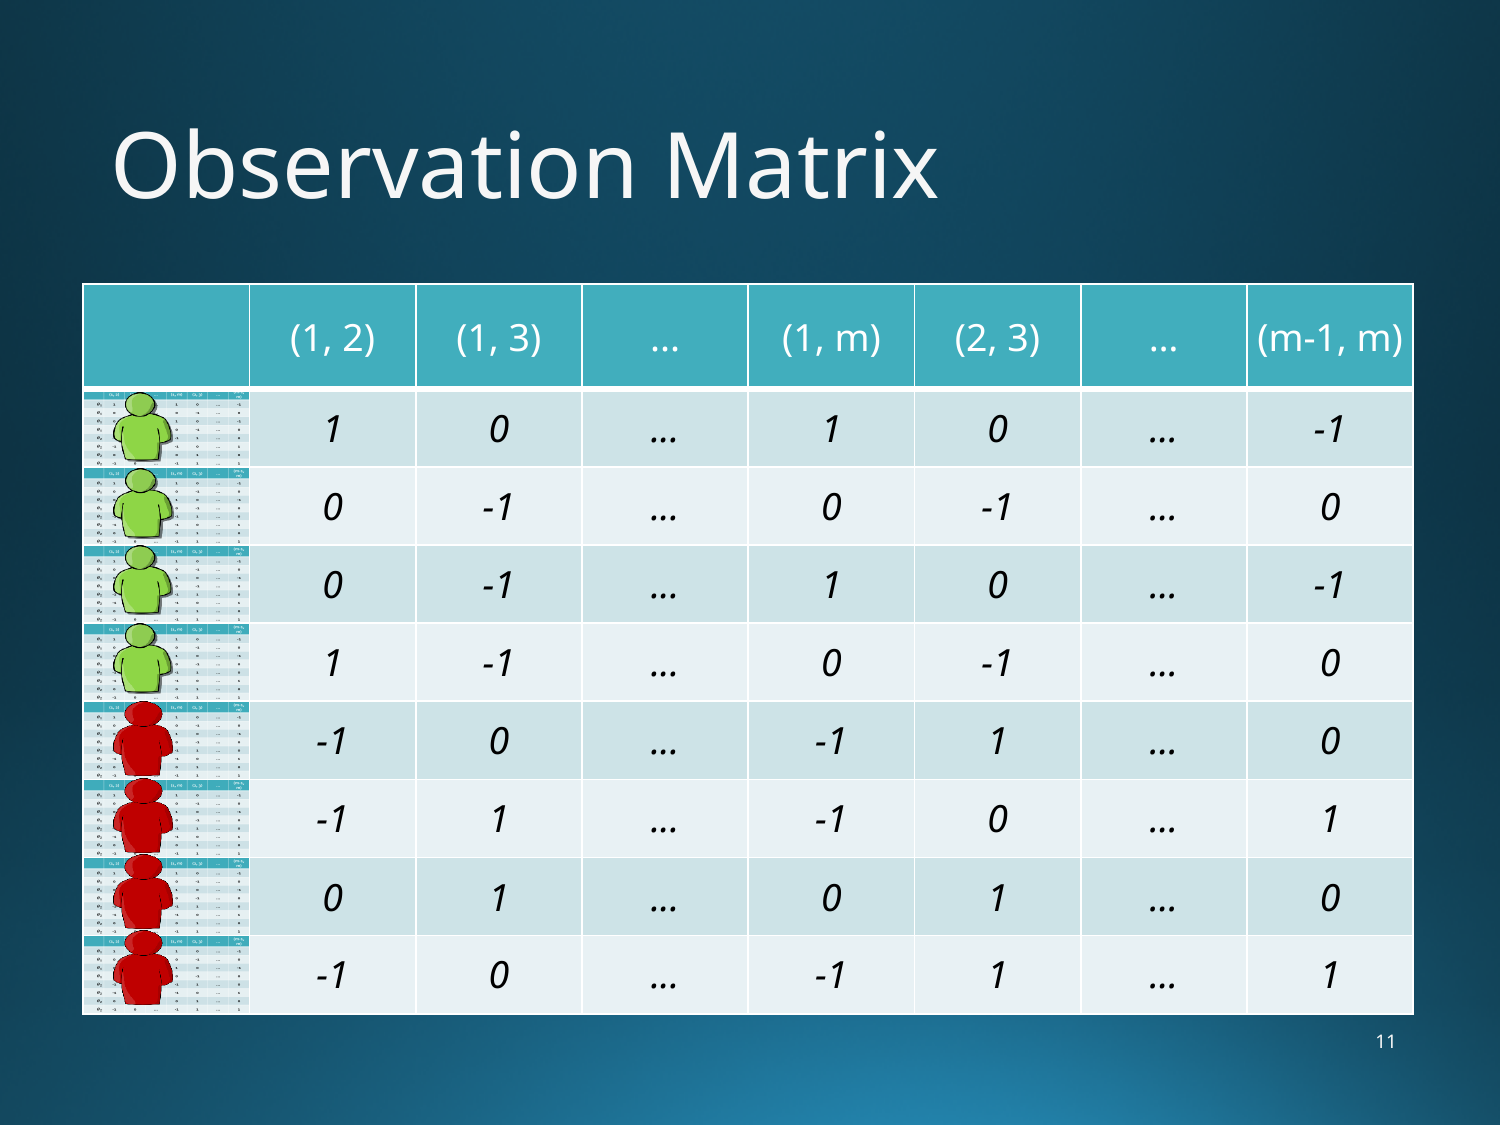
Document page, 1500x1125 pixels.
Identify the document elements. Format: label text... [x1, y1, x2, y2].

table_cell 1 [915, 858, 1080, 935]
table_cell ... [583, 392, 747, 466]
table_cell ... [583, 936, 747, 1013]
table_cell 1 [1248, 780, 1412, 857]
table_cell 1 [250, 624, 415, 700]
table_cell 0 [1248, 624, 1412, 700]
table_cell 0 [417, 392, 581, 466]
table_cell -1 [749, 780, 914, 857]
table_cell -1 [250, 702, 415, 779]
table_cell 0 [915, 780, 1080, 857]
table_cell [174, 392, 249, 466]
table_cell [84, 858, 112, 935]
table_cell ... [1082, 858, 1246, 935]
table_cell 1 [915, 936, 1080, 1013]
table_cell -1 [915, 468, 1080, 544]
slide_number 11 [1058, 1024, 1398, 1062]
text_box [112, 391, 174, 1006]
table_cell 0 [1248, 702, 1412, 779]
table_cell ... [1082, 392, 1246, 466]
table_cell 0 [1248, 858, 1412, 935]
table_cell ... [583, 702, 747, 779]
table_cell [174, 858, 249, 935]
table_header … [1082, 285, 1246, 386]
table_cell 0 [417, 936, 581, 1013]
table_cell ... [583, 780, 747, 857]
table_header (2, 3) [915, 285, 1080, 386]
table_header (1, m) [749, 285, 914, 386]
table_header (1, 2) [250, 285, 415, 386]
table_cell [84, 936, 249, 1013]
table_cell [84, 468, 112, 544]
table_cell 0 [250, 546, 415, 622]
table_cell 0 [749, 858, 914, 935]
table_cell 1 [1248, 936, 1412, 1013]
table_cell [174, 624, 249, 700]
table_cell [174, 546, 249, 622]
table_cell 0 [1248, 468, 1412, 544]
table_cell 1 [915, 702, 1080, 779]
table_cell 1 [250, 392, 415, 466]
table_cell [84, 780, 112, 857]
table_cell 0 [417, 702, 581, 779]
table_cell [84, 624, 112, 700]
table_cell 1 [417, 780, 581, 857]
table_cell -1 [1248, 546, 1412, 622]
table_cell ... [583, 624, 747, 700]
table_cell ... [1082, 702, 1246, 779]
table_cell [84, 702, 112, 779]
table_cell [84, 546, 112, 622]
table_cell ... [583, 546, 747, 622]
table_cell -1 [250, 780, 415, 857]
table_cell [174, 702, 249, 779]
table_cell -1 [749, 702, 914, 779]
table_cell ... [1082, 624, 1246, 700]
table_cell -1 [749, 936, 914, 1013]
table_cell -1 [915, 624, 1080, 700]
table_cell 0 [250, 858, 415, 935]
table_cell 0 [749, 624, 914, 700]
table_header (m-1, m) [1248, 285, 1412, 386]
table_cell ... [1082, 546, 1246, 622]
table_cell 1 [749, 392, 914, 466]
table_cell 0 [749, 468, 914, 544]
table_cell ... [583, 858, 747, 935]
table_cell 1 [749, 546, 914, 622]
table_cell ... [1082, 468, 1246, 544]
table_header (1, 3) [417, 285, 581, 386]
table_cell -1 [417, 624, 581, 700]
title Observation Matrix [102, 37, 1398, 283]
table_cell 0 [915, 546, 1080, 622]
table_cell 0 [915, 392, 1080, 466]
table_cell -1 [417, 546, 581, 622]
table_cell 0 [250, 468, 415, 544]
table_cell [84, 392, 112, 466]
table_header [84, 285, 249, 386]
table_cell -1 [250, 936, 415, 1013]
table_cell 1 [417, 858, 581, 935]
table_cell ... [1082, 780, 1246, 857]
table_cell ... [583, 468, 747, 544]
table_cell [174, 780, 249, 857]
table_cell -1 [417, 468, 581, 544]
table_header ... [583, 285, 747, 386]
table_cell [174, 468, 249, 544]
table_cell -1 [1248, 392, 1412, 466]
picture [0, 0, 1500, 1125]
table_cell ... [1082, 936, 1246, 1013]
